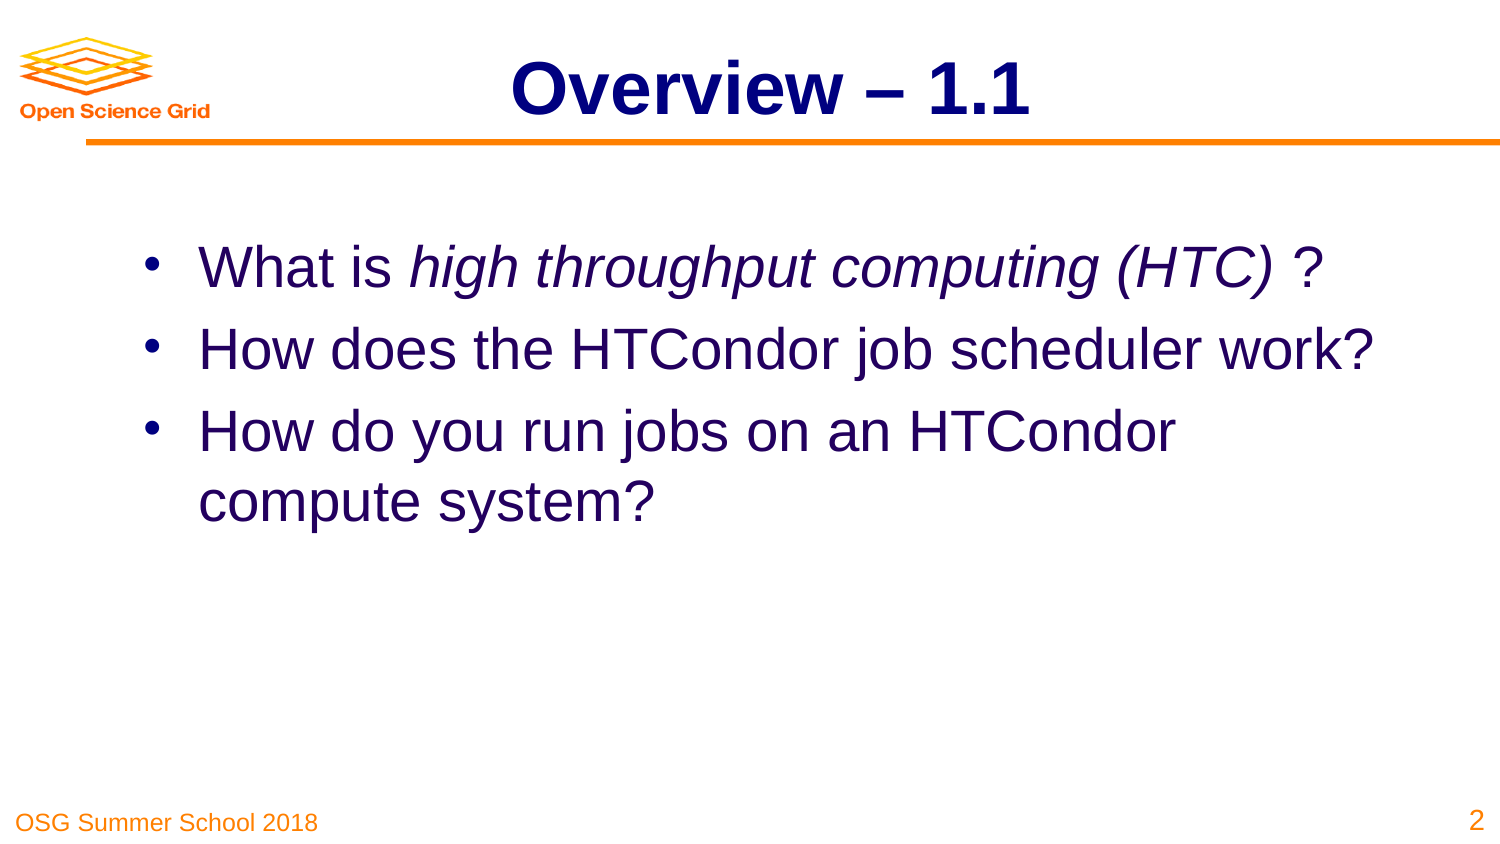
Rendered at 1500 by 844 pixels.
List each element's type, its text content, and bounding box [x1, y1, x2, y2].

slide_number 2 [1430, 787, 1500, 844]
picture [0, 20, 201, 134]
list What is high throughput computing (HTC) ? How does the HTCondor job scheduler work? How do you run jobs on an HTCondor compute system? [127, 221, 1403, 741]
title Overview – 1.1 [201, 14, 1342, 155]
